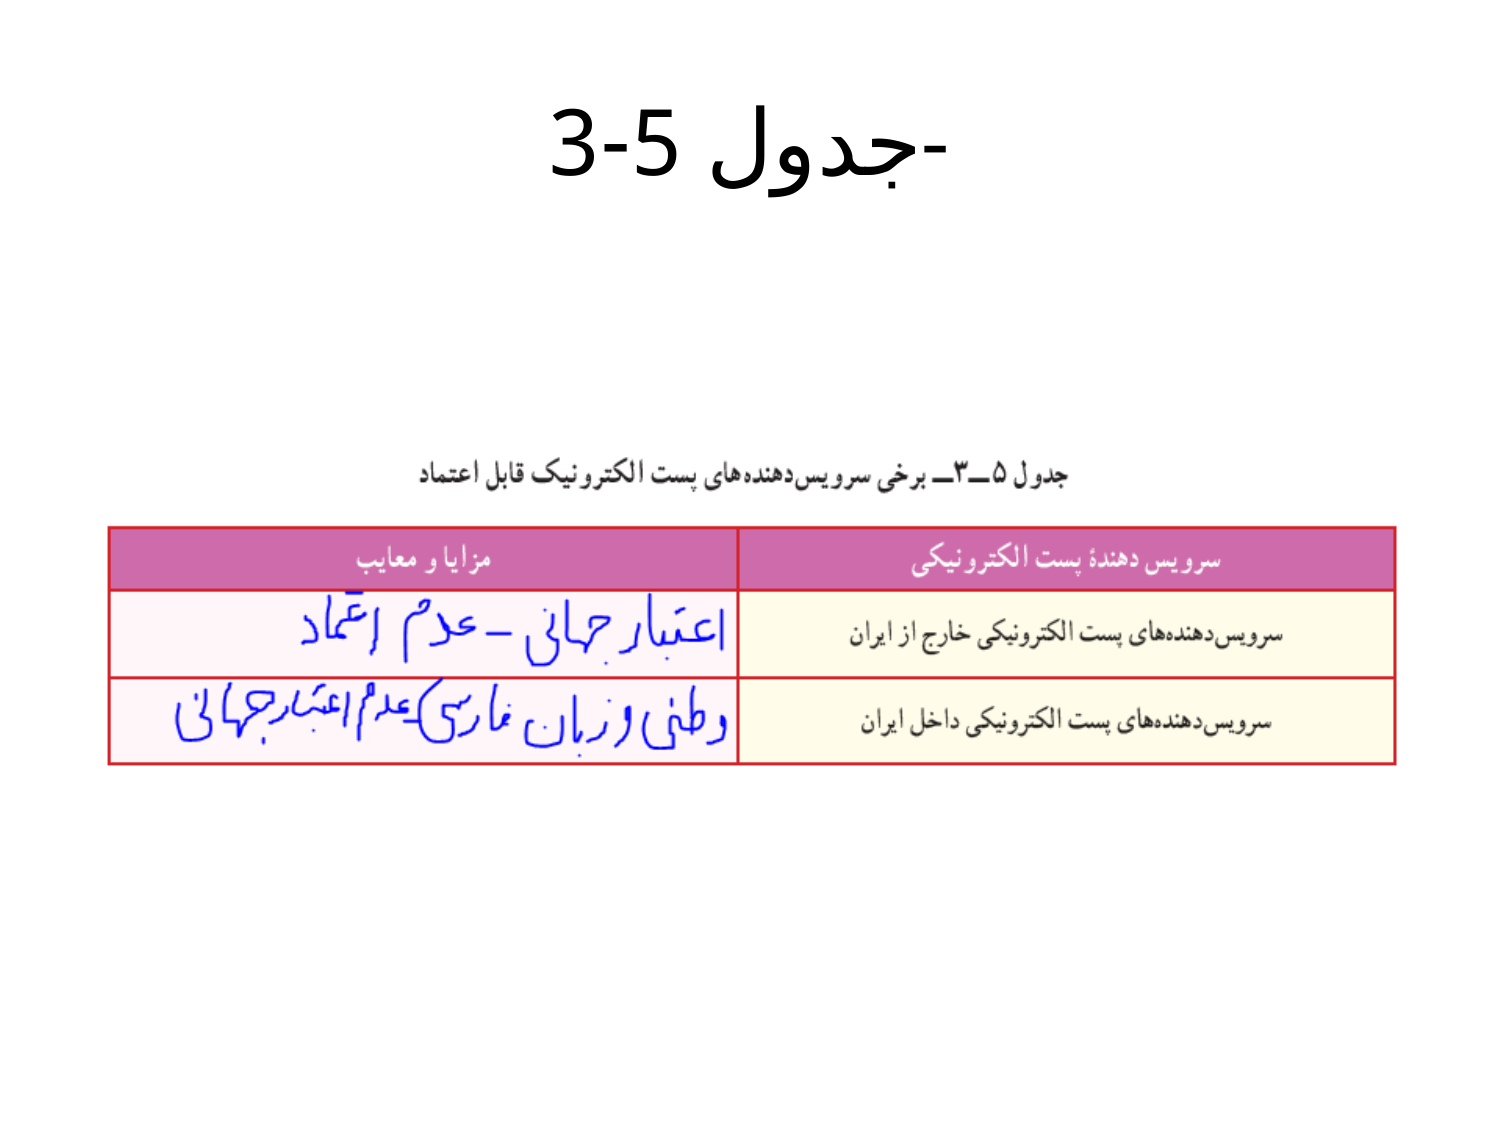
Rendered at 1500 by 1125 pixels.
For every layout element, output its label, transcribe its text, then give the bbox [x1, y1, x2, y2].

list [86, 456, 1414, 812]
title جدول 5-3- [75, 45, 1425, 233]
